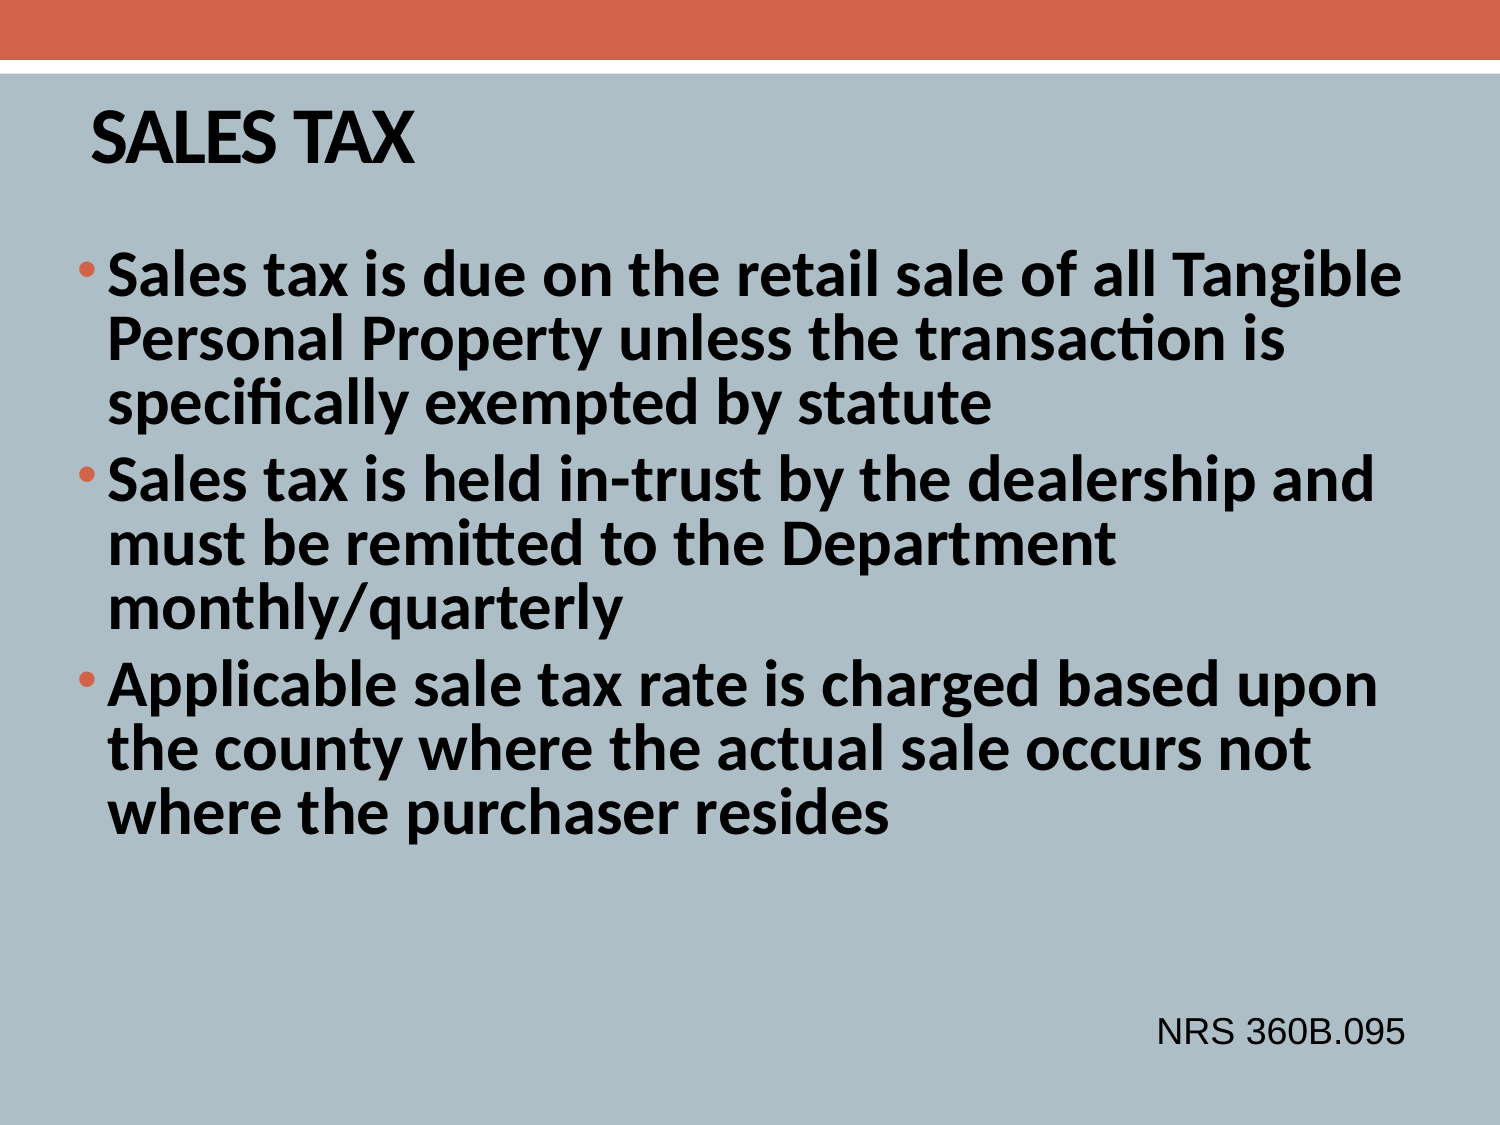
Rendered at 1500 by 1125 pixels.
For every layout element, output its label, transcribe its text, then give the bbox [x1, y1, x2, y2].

list Sales tax is due on the retail sale of all Tangible Personal Property unless the transaction is specifically exempted by statute Sales tax is held in-trust by the dealership and must be remitted to the Department monthly/quarterly Applicable sale tax rate is charged based upon the county where the actual sale occurs not where the purchaser resides [62, 237, 1450, 963]
title SALES TAX [75, 75, 1425, 188]
text_box NRS 360B.095 [1112, 999, 1450, 1060]
